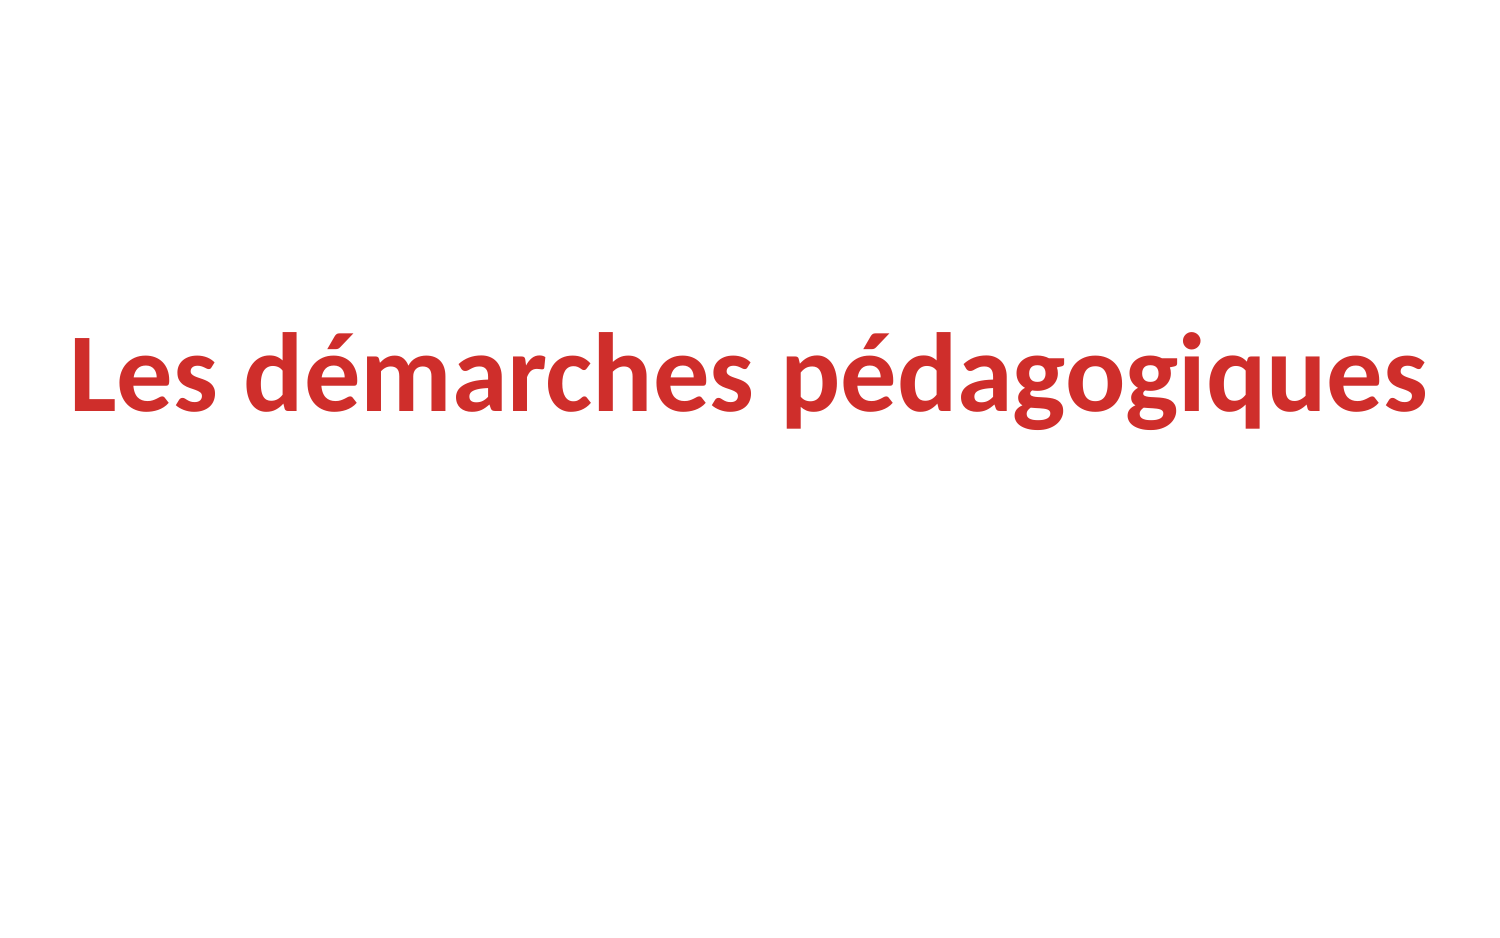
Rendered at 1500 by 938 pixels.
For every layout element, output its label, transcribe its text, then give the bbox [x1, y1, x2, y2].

text_box Les démarches pédagogiques [54, 291, 1445, 442]
